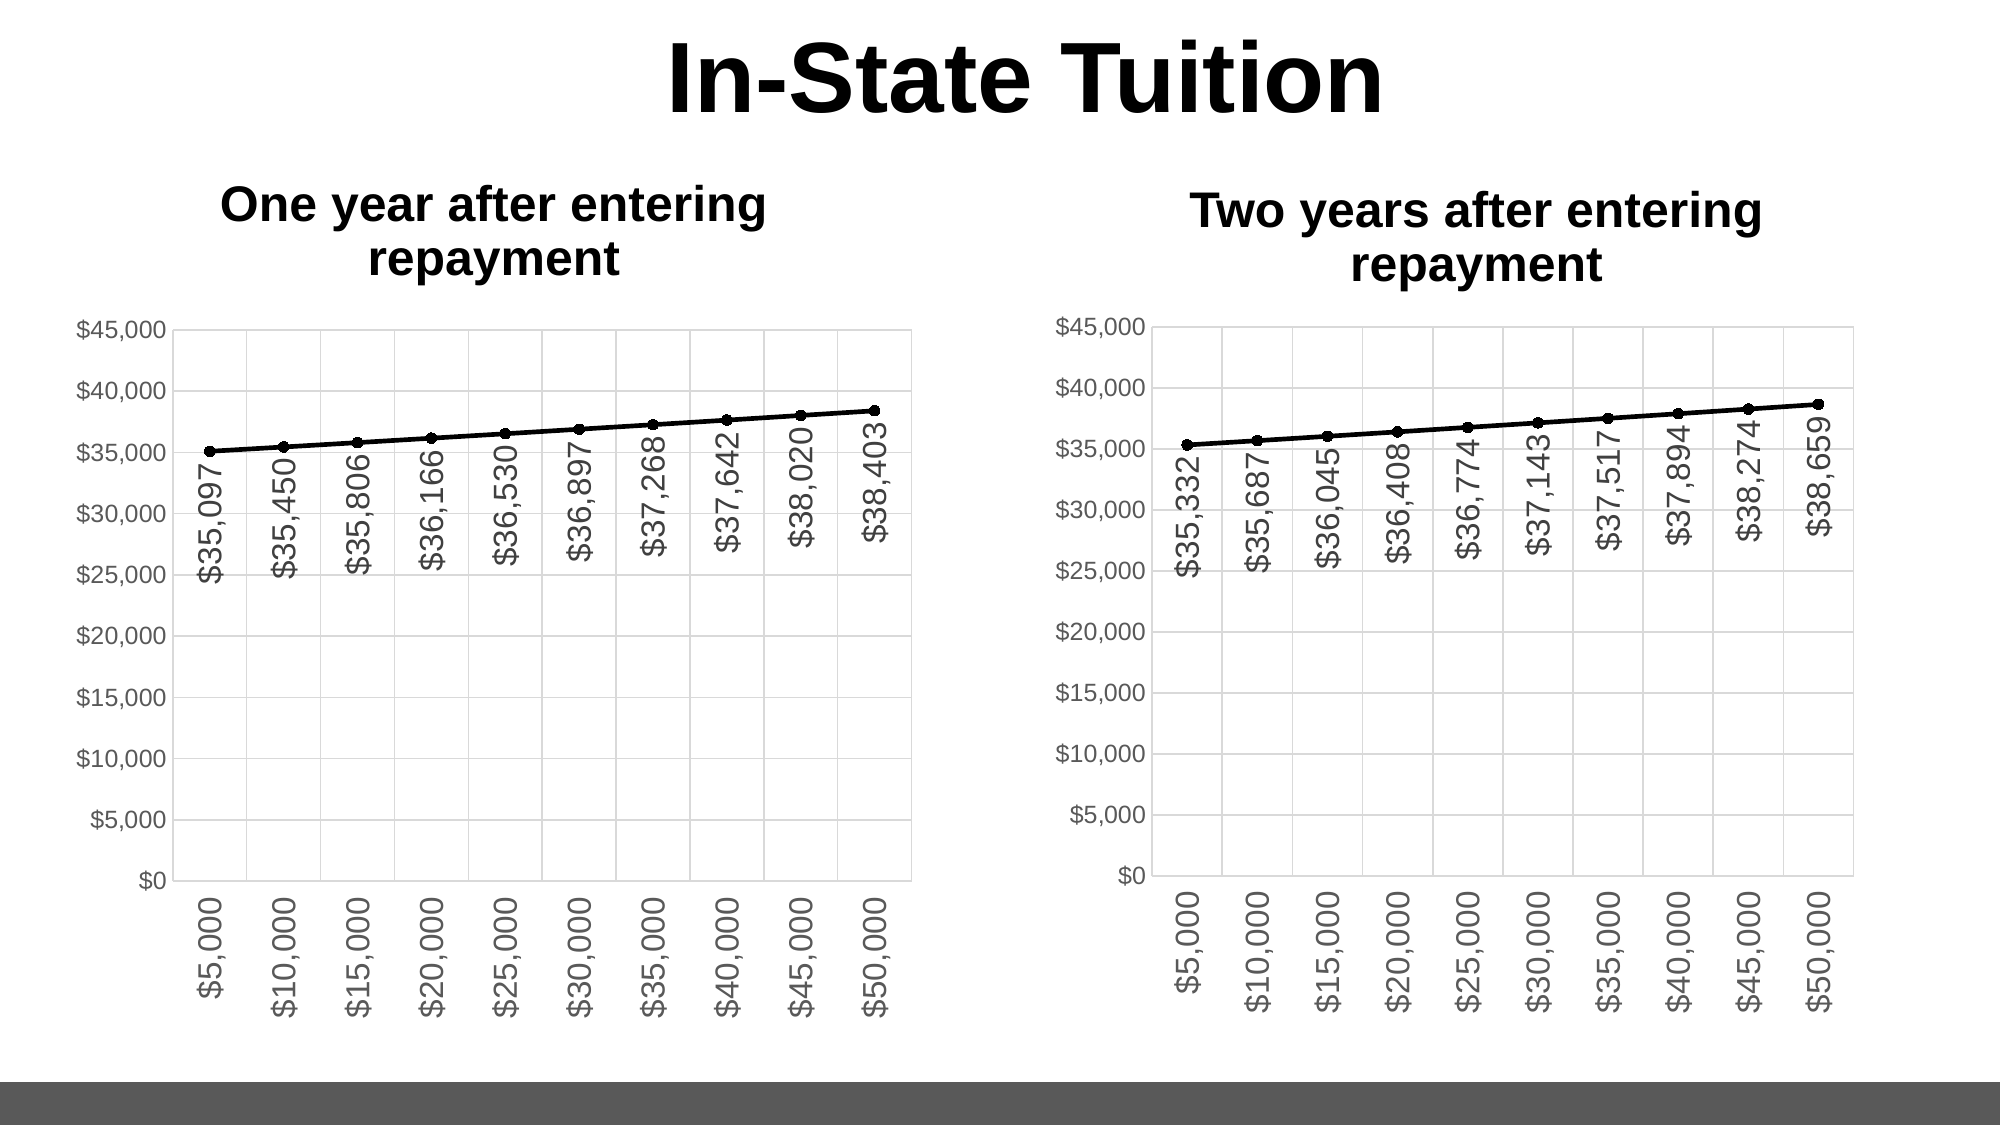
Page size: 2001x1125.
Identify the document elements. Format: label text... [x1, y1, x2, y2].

text_box One year after entering repayment [92, 162, 896, 302]
chart [1026, 302, 1877, 1034]
title In-State Tuition [92, 16, 1962, 144]
chart [58, 302, 929, 1034]
text_box Two years after entering repayment [1045, 174, 1908, 303]
